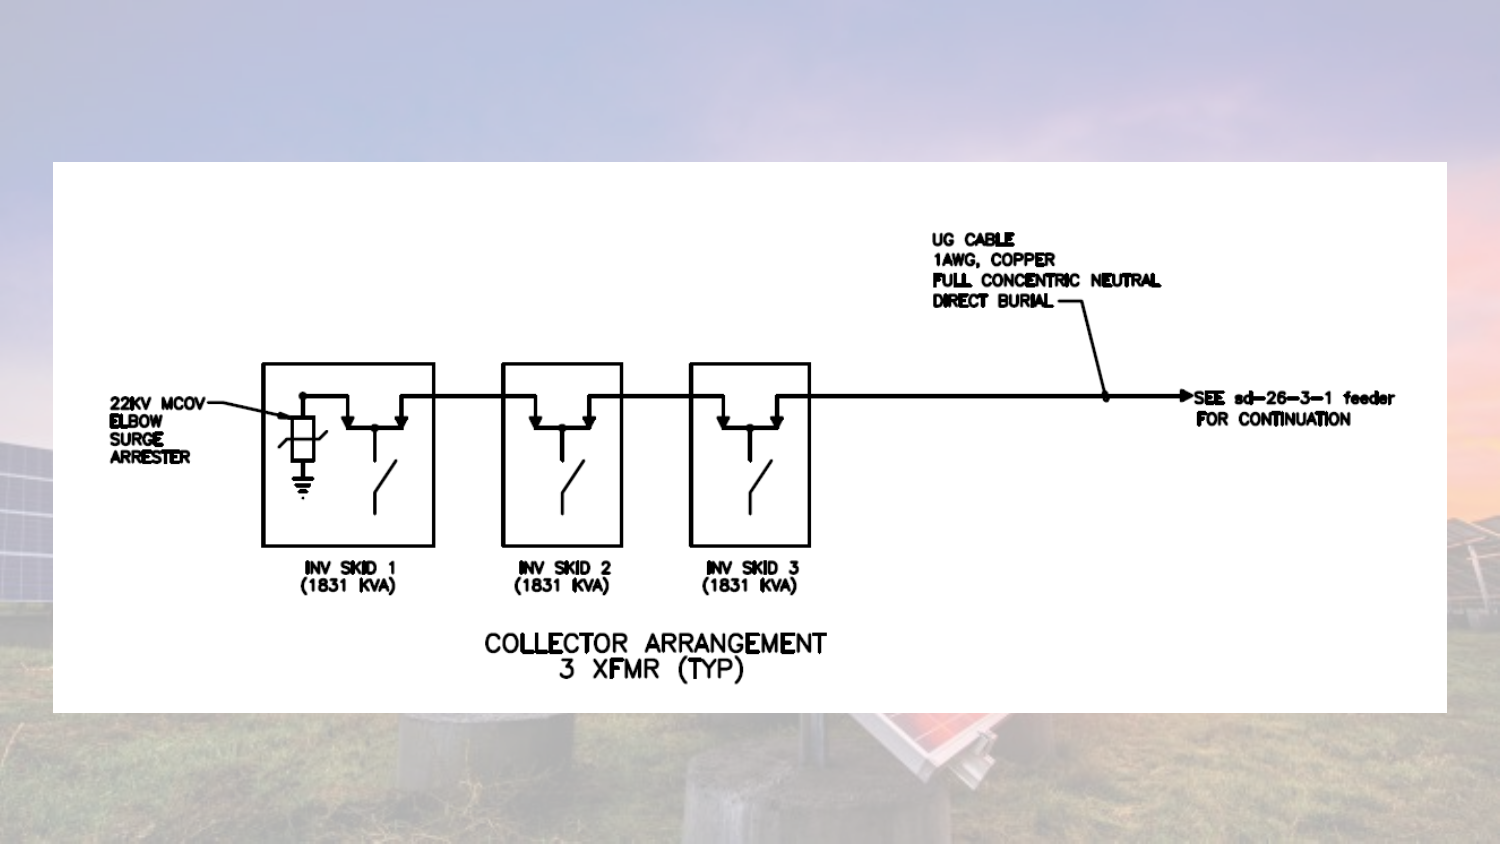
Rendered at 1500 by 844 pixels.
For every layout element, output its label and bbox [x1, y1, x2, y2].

picture [53, 161, 1447, 714]
